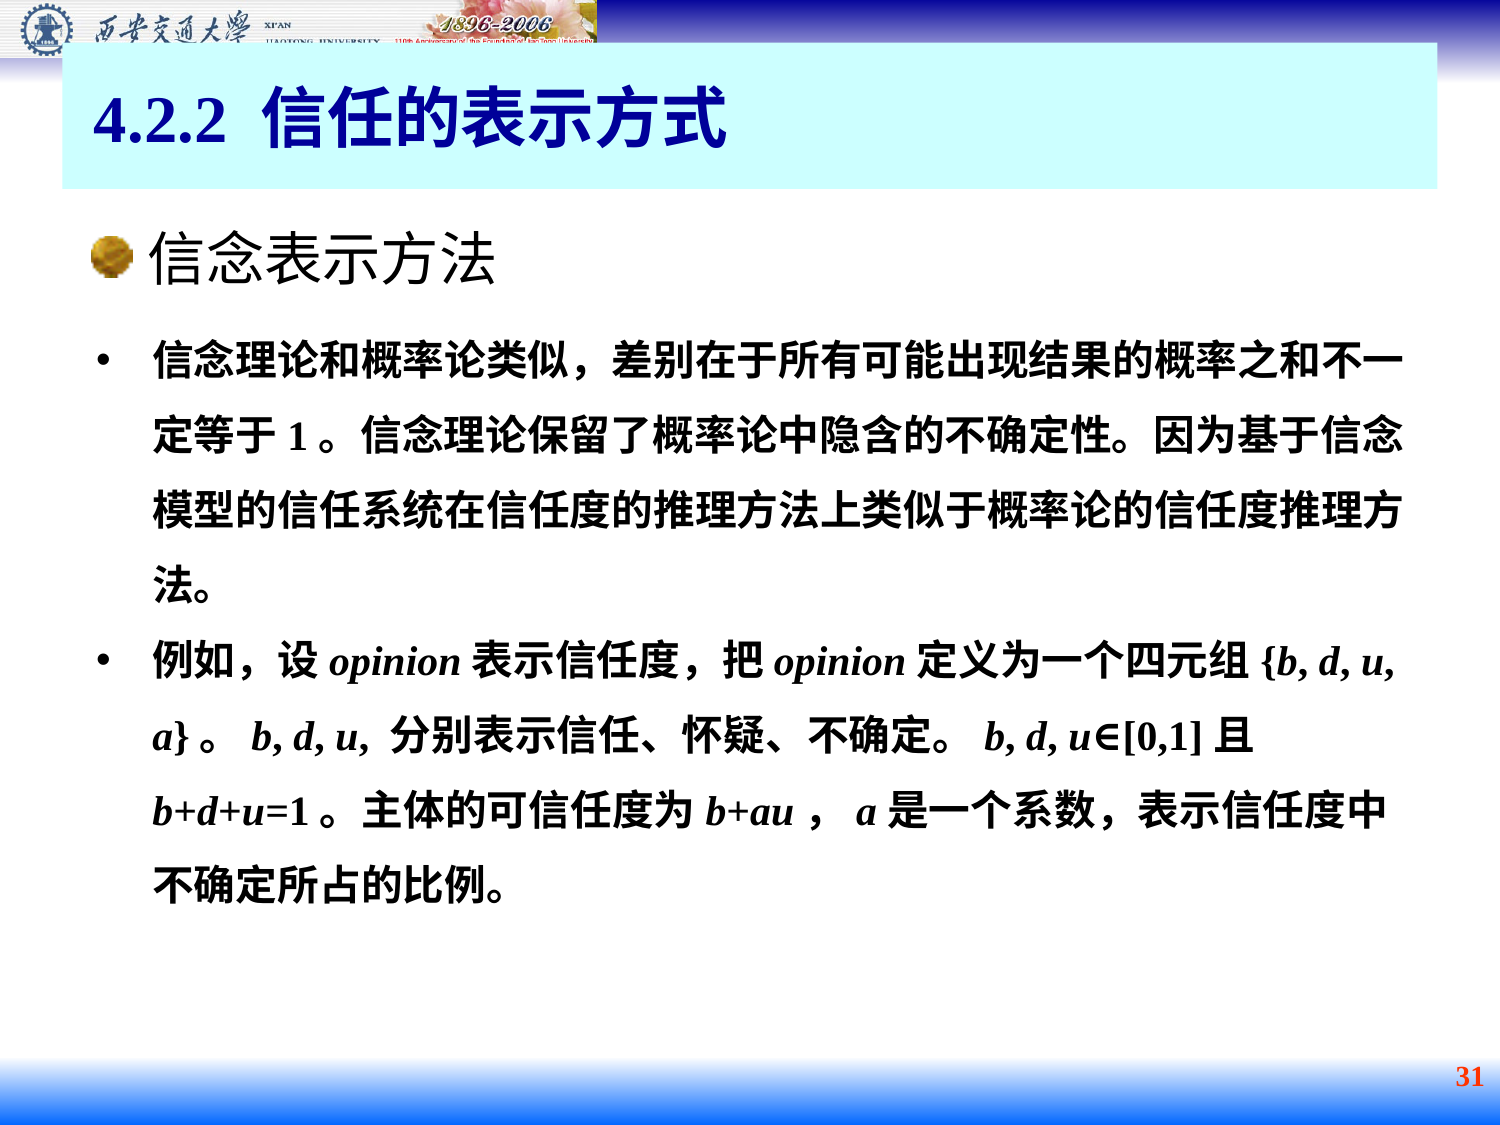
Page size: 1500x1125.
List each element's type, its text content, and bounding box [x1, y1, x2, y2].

text_box 信念理论和概率论类似，差别在于所有可能出现结果的概率之和不一定等于1。信念理论保留了概率论中隐含的不确定性。因为基于信念模型的信任系统在信任度的推理方法上类似于概率论的信任度推理方法。 例如，设opinion表示信任度，把opinion定义为一个四元组{b, d, u, a}。b, d, u, 分别表示信任、怀疑、不确定。b, d, u∈[0,1]且b+d+u=1。主体的可信任度为b+au，a是一个系数，表示信任度中不确定所占的比例。 [62, 301, 1438, 917]
picture [91, 236, 133, 278]
text_box 4.2.2 信任的表示方式 [62, 75, 1438, 189]
text_box [1057, 1049, 1500, 1125]
text_box 信念表示方法 [76, 208, 1388, 300]
text_box [0, 0, 1500, 75]
